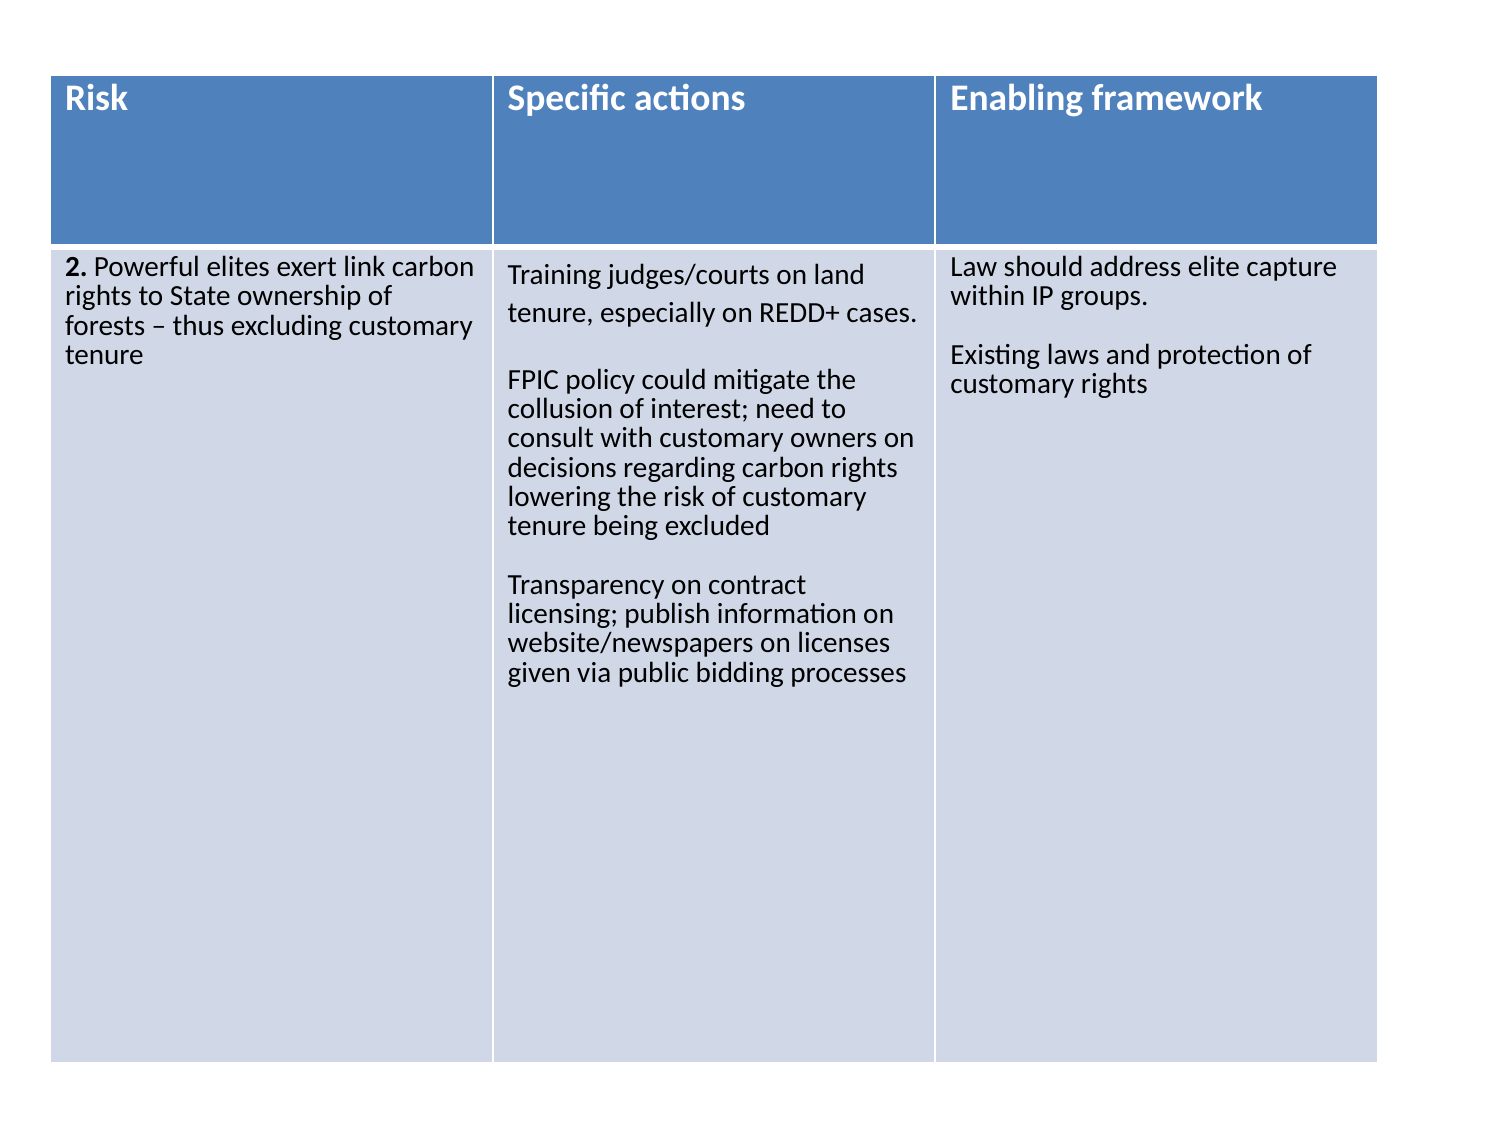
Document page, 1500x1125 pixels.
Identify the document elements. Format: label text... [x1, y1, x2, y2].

table_header Risk [51, 76, 492, 244]
table_header Enabling framework [936, 76, 1377, 244]
table_header Specific actions [494, 76, 934, 244]
table_cell Law should address elite capture within IP groups. Existing laws and protection of customary rights [936, 250, 1377, 1062]
table_cell 2. Powerful elites exert link carbon rights to State ownership of forests – thus excluding customary tenure [51, 250, 492, 1062]
table_cell Training judges/courts on land tenure, especially on REDD+ cases. FPIC policy could mitigate the collusion of interest; need to consult with customary owners on decisions regarding carbon rights lowering the risk of customary tenure being excluded Transparency on contract licensing; publish information on website/newspapers on licenses given via public bidding processes [494, 250, 934, 1062]
